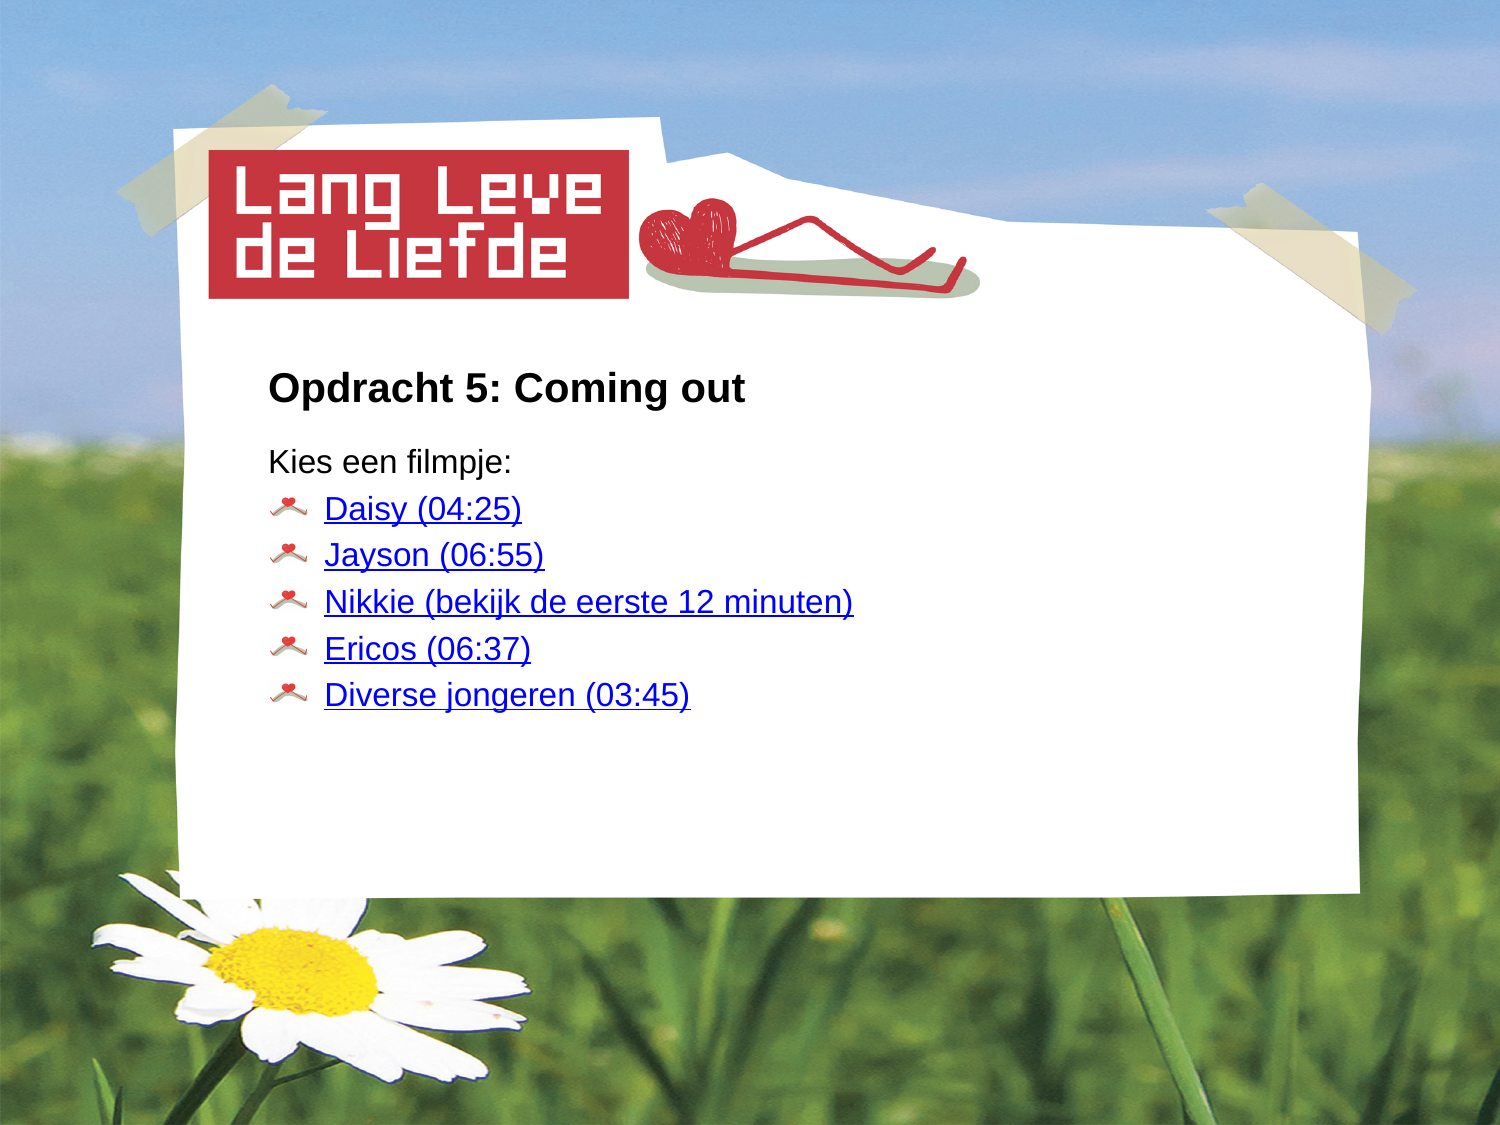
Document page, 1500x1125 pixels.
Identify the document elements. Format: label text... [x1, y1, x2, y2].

picture [0, 0, 1500, 1125]
list Opdracht 5: Coming out Kies een filmpje: Daisy (04:25) Jayson (06:55) Nikkie (bekijk de eerste 12 minuten) Ericos (06:37) Diverse jongeren (03:45) [252, 352, 1325, 872]
